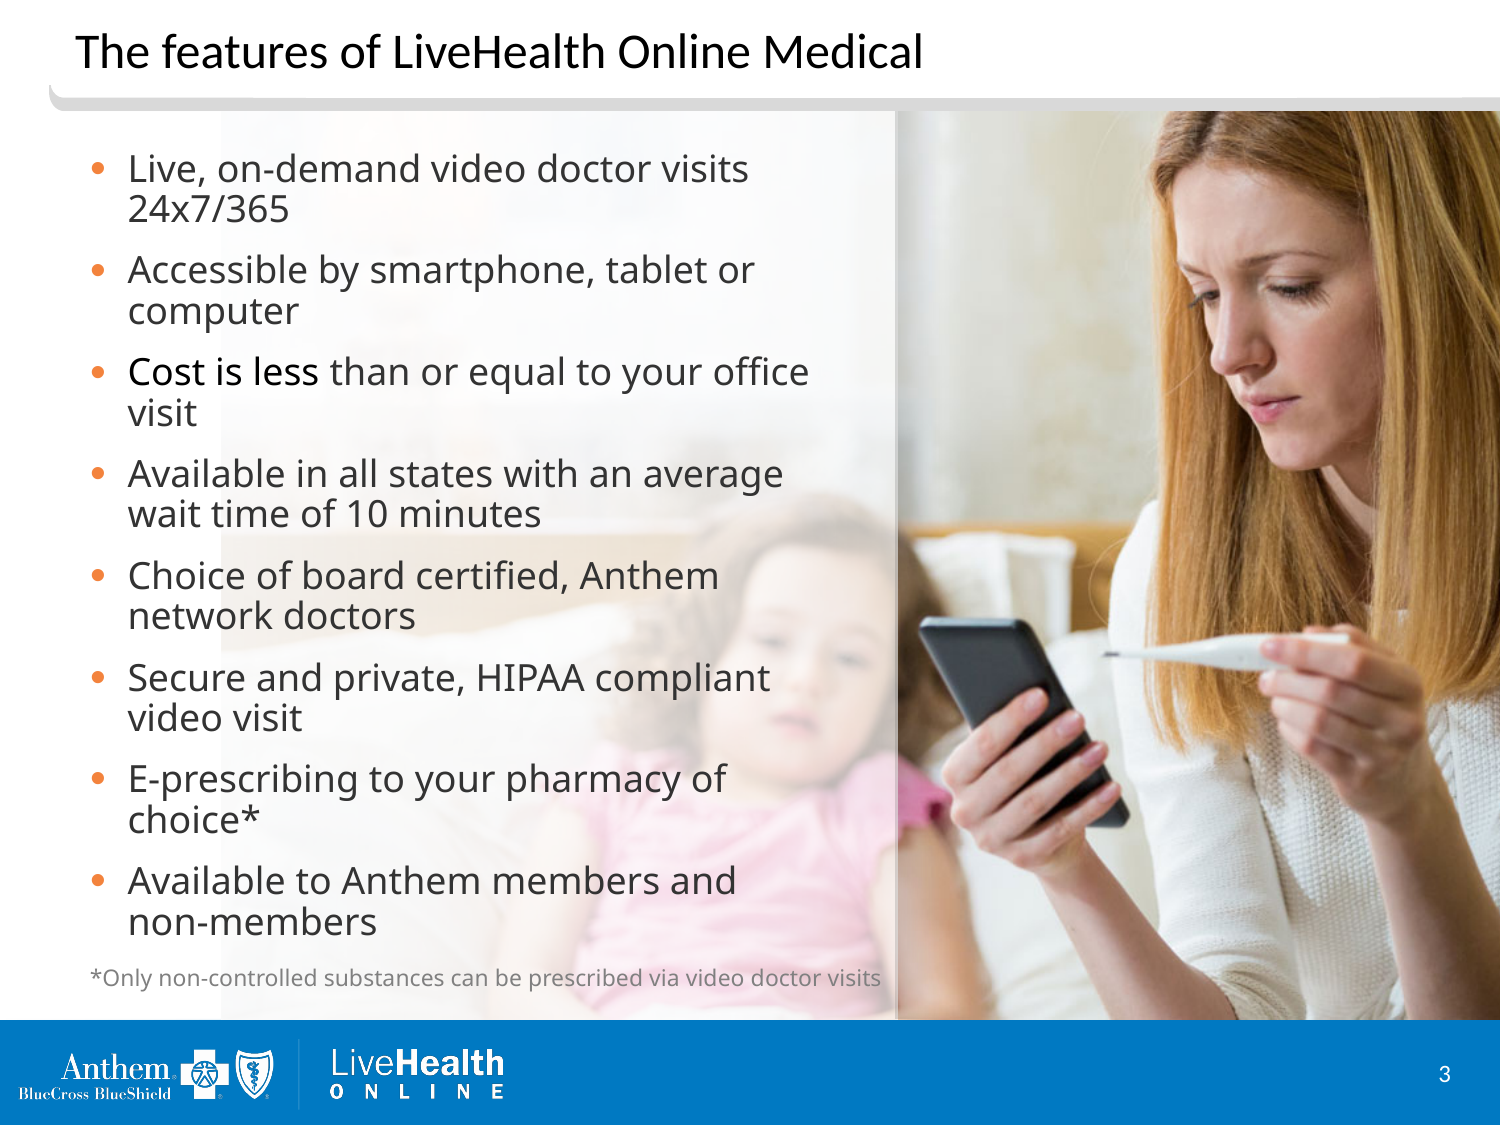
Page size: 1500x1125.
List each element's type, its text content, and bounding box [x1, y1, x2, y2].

text_box *Only non-controlled substances can be prescribed via video doctor visits [75, 955, 149, 999]
picture [149, 111, 1500, 1020]
list Live, on-demand video doctor visits 24x7/365 Accessible by smartphone, tablet or computer Cost is less than or equal to your office visit Available in all states with an average wait time of 10 minutes Choice of board certified, Anthem network doctors Secure and private, HIPAA compliant video visit E-prescribing to your pharmacy of choice* Available to Anthem members and non-members [75, 142, 149, 955]
picture [330, 1049, 503, 1099]
text_box [0, 110, 895, 1020]
picture [0, 1045, 297, 1104]
slide_number 3 [1128, 1042, 1467, 1103]
title The features of LiveHealth Online Medical [75, 25, 1470, 98]
